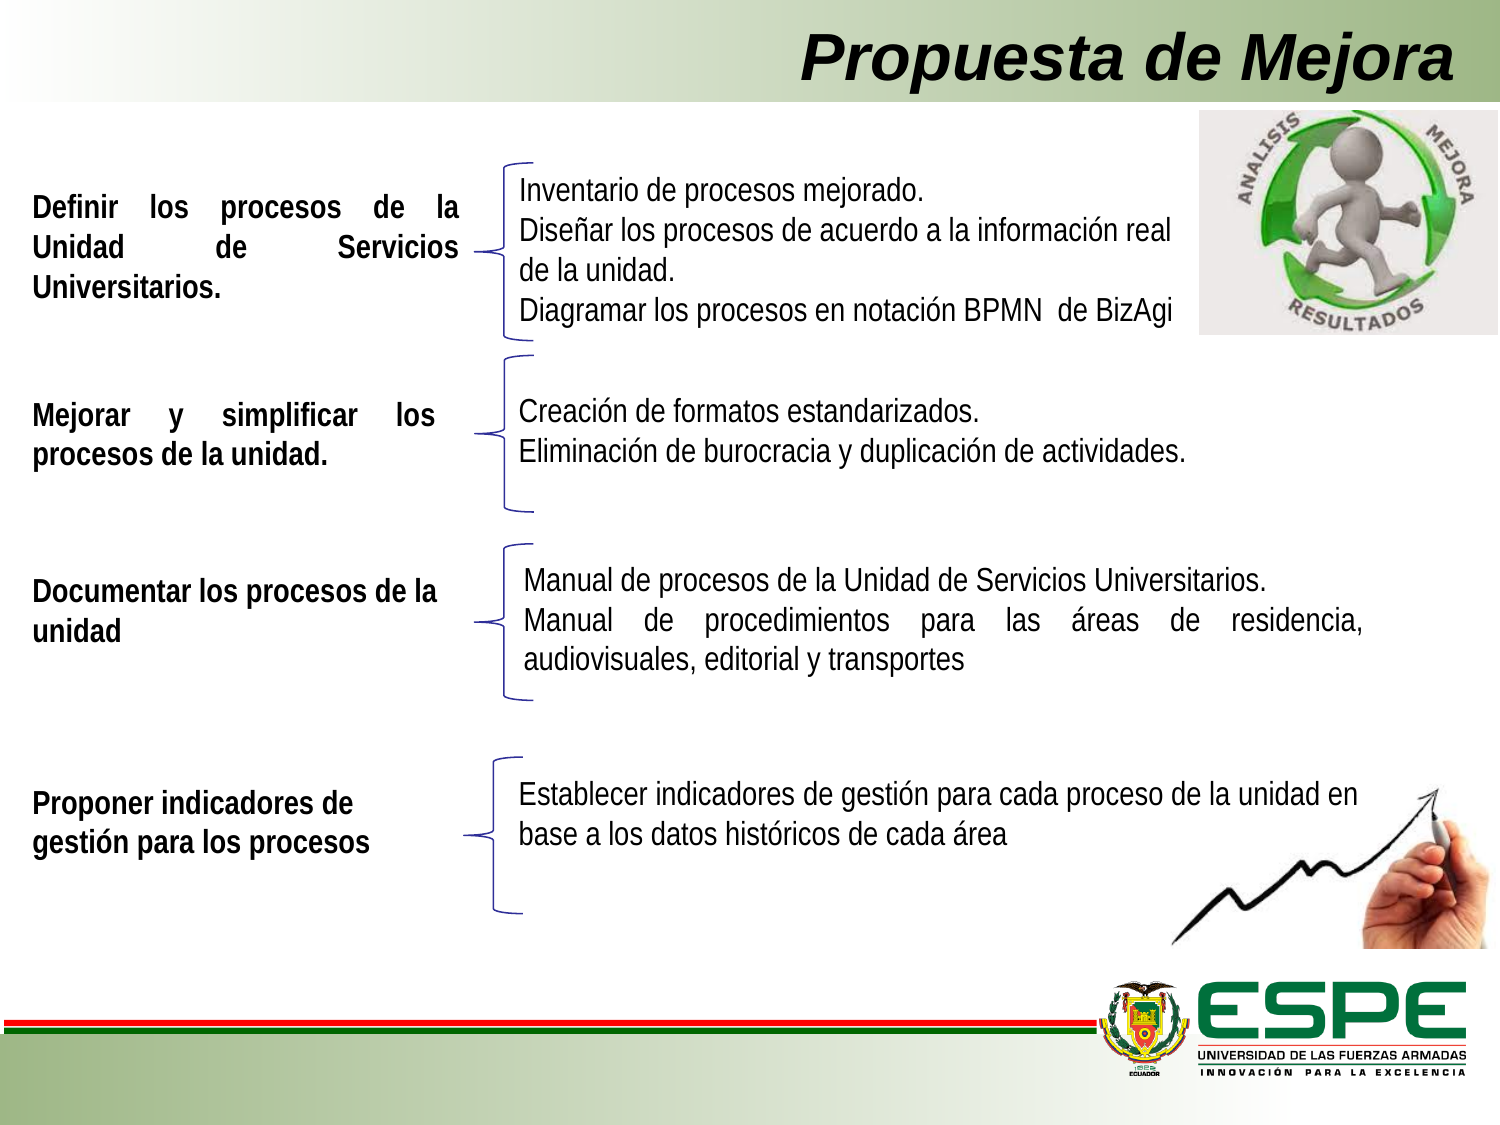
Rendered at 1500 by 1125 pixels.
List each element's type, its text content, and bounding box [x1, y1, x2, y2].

picture [1099, 981, 1466, 1076]
text_box Creación de formatos estandarizados. Eliminación de burocracia y duplicación de actividades. [503, 381, 1258, 477]
picture [1160, 724, 1500, 950]
text_box [503, 354, 534, 381]
picture [1199, 110, 1499, 335]
text_box [473, 543, 534, 702]
text_box Documentar los procesos de la unidad [17, 561, 463, 657]
text_box [463, 756, 523, 915]
text_box [503, 477, 534, 513]
text_box Mejorar y simplificar los procesos de la unidad. [17, 385, 451, 480]
text_box [474, 429, 503, 439]
text_box Propuesta de Mejora [785, 6, 1496, 101]
text_box Manual de procesos de la Unidad de Servicios Universitarios. Manual de procedimientos para las áreas de residencia, audiovisuales, editorial y transportes [508, 550, 1380, 685]
text_box [473, 162, 534, 342]
text_box Inventario de procesos mejorado. Diseñar los procesos de acuerdo a la información real de la unidad. Diagramar los procesos en notación BPMN de BizAgi [504, 160, 1194, 336]
text_box Proponer indicadores de gestión para los procesos [17, 773, 451, 868]
text_box Definir los procesos de la Unidad de Servicios Universitarios. [17, 177, 475, 313]
text_box Establecer indicadores de gestión para cada proceso de la unidad en base a los datos históricos de cada área [503, 764, 1155, 860]
